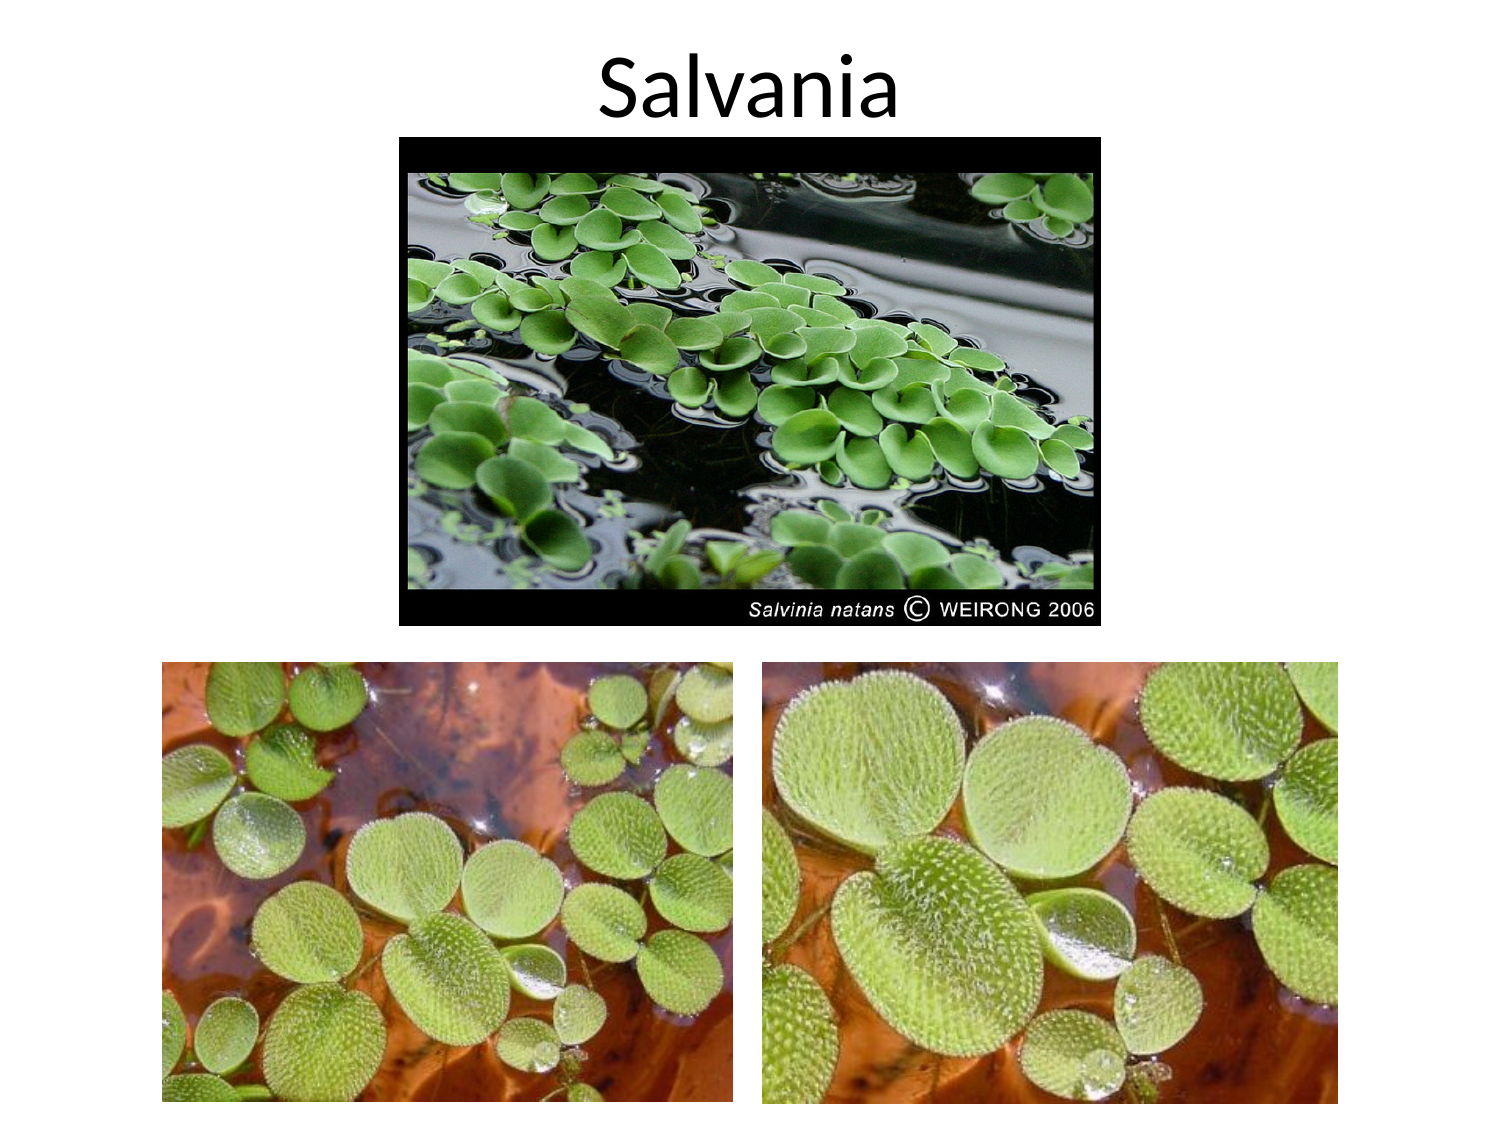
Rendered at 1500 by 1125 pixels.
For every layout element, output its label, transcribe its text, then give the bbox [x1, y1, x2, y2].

title Salvania [75, 0, 1425, 163]
picture [762, 662, 1338, 1105]
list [399, 137, 1102, 626]
picture [162, 662, 733, 1102]
